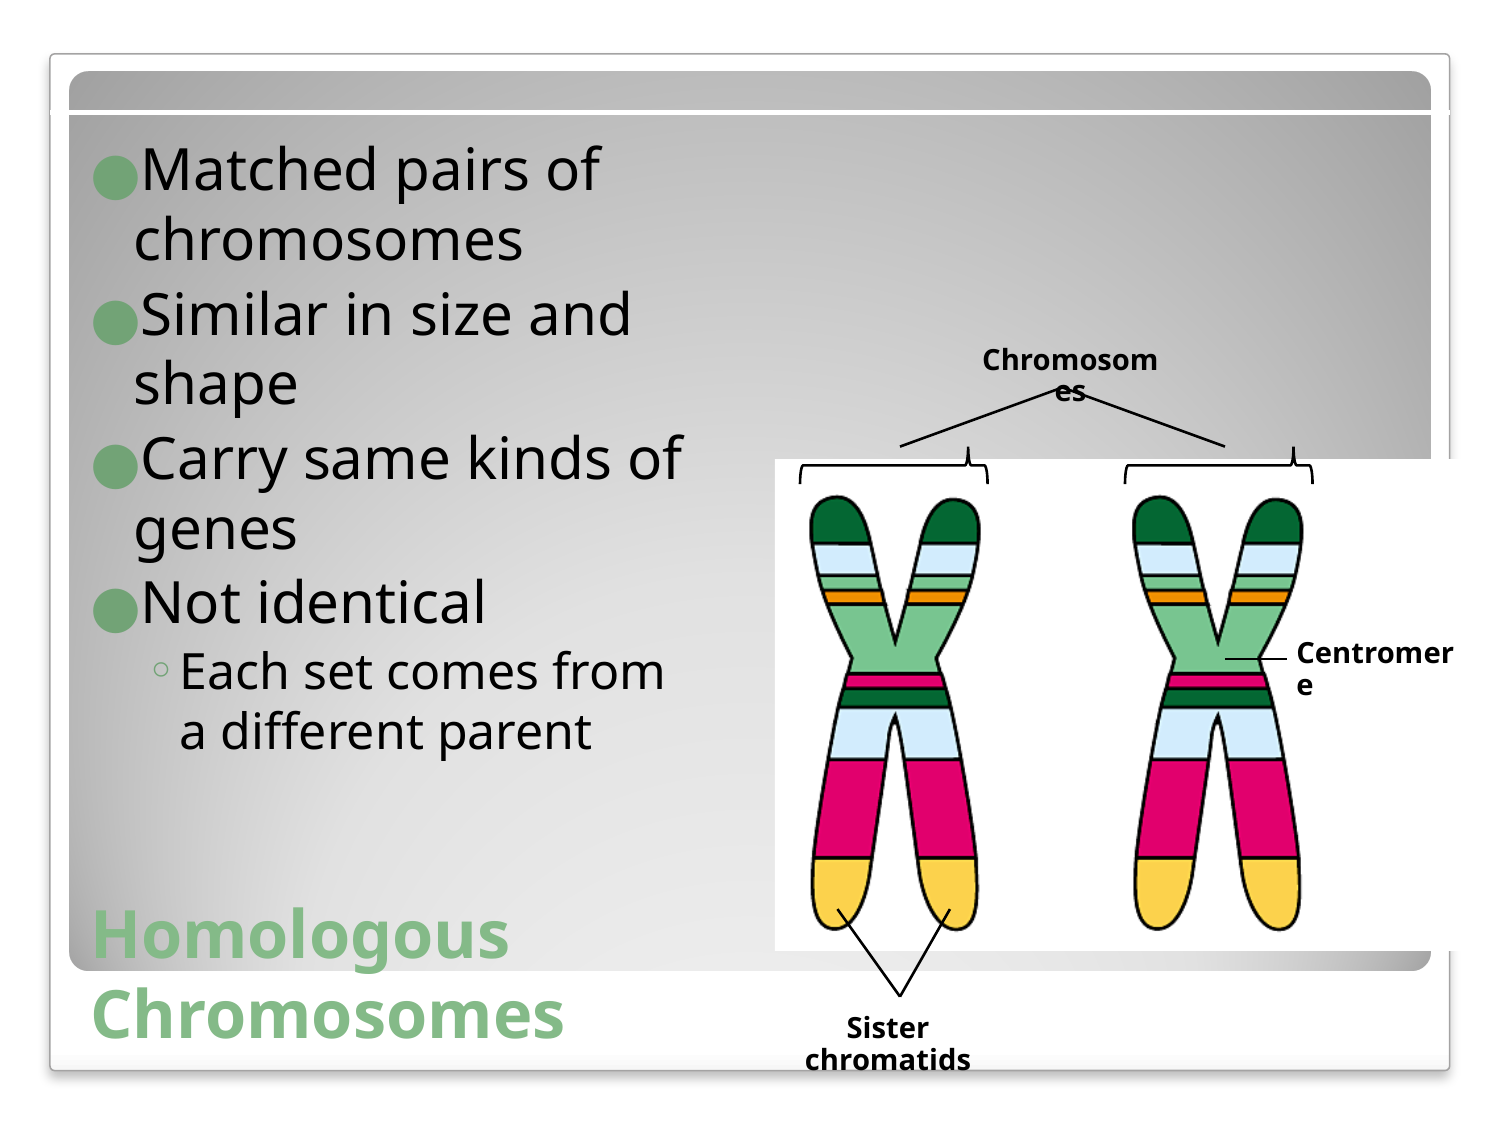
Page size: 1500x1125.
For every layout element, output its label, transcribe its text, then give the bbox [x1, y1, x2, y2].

picture [69, 71, 1431, 110]
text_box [837, 908, 898, 997]
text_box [899, 387, 1063, 447]
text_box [1063, 387, 1226, 447]
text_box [899, 908, 951, 997]
title Homologous Chromosomes [75, 887, 1418, 1060]
text_box Matched pairs of chromosomes Similar in size and shape Carry same kinds of genes Not identical Each set comes from a different parent [75, 125, 718, 812]
text_box Chromosomes [962, 337, 1178, 385]
picture [69, 115, 1488, 971]
